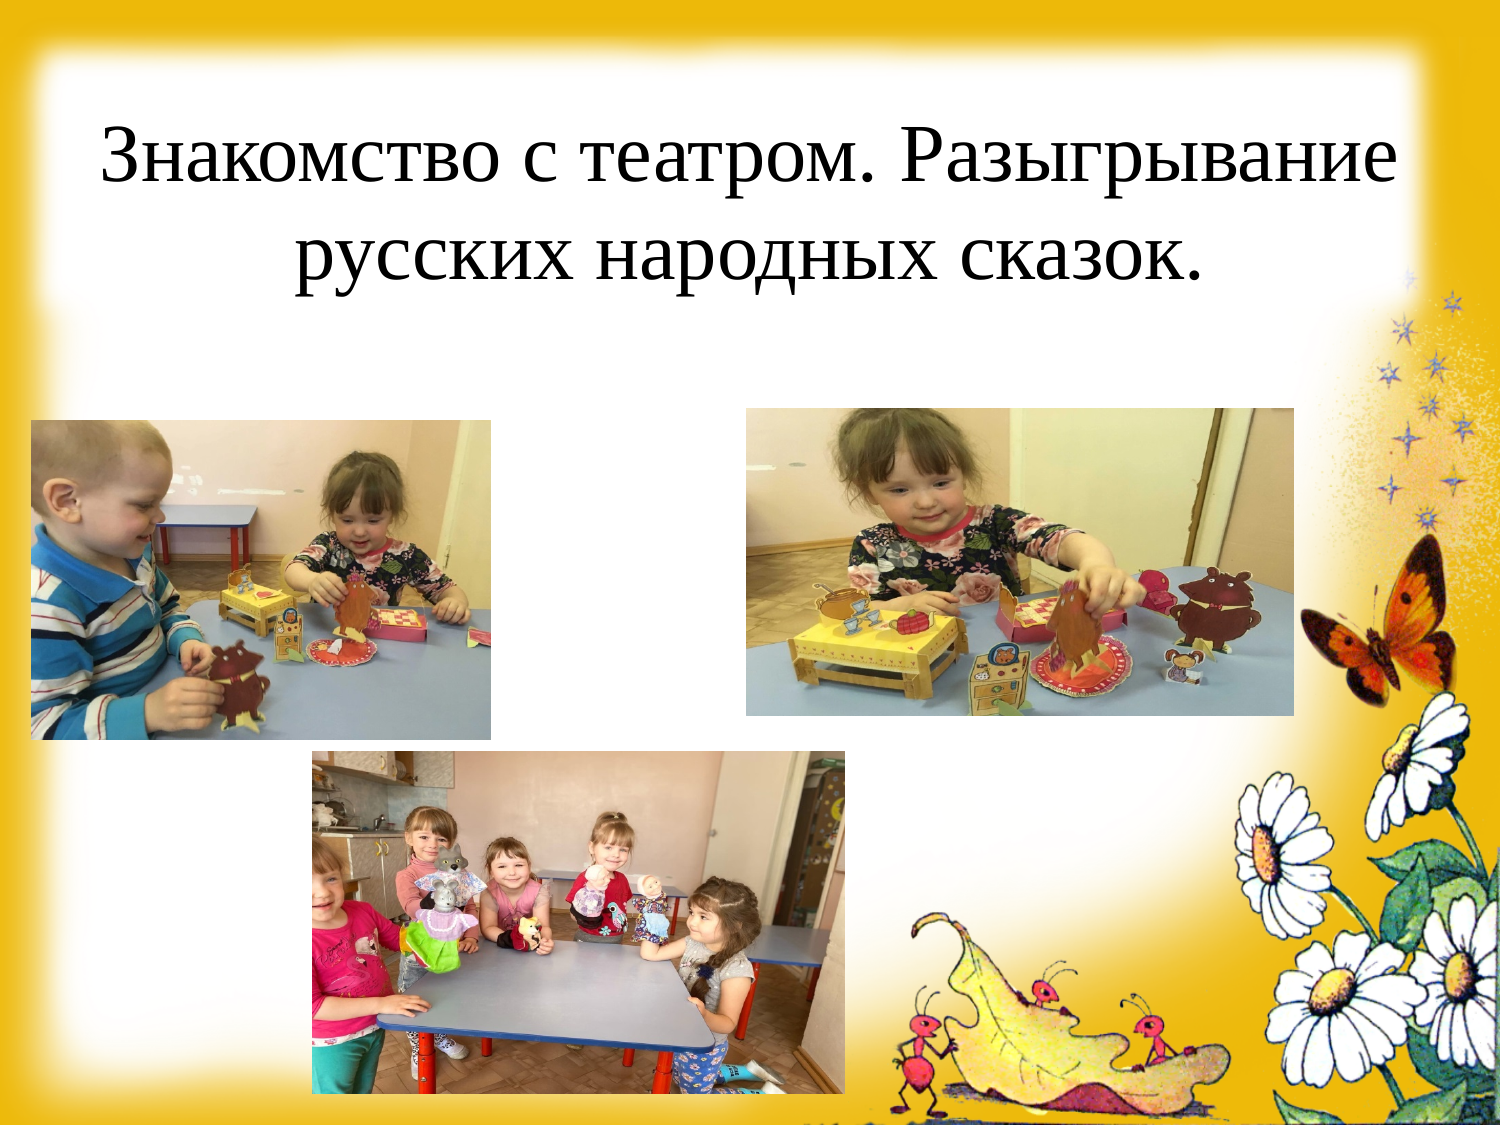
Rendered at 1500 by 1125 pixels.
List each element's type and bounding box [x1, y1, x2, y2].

picture [0, 0, 1500, 1125]
list [30, 420, 491, 740]
